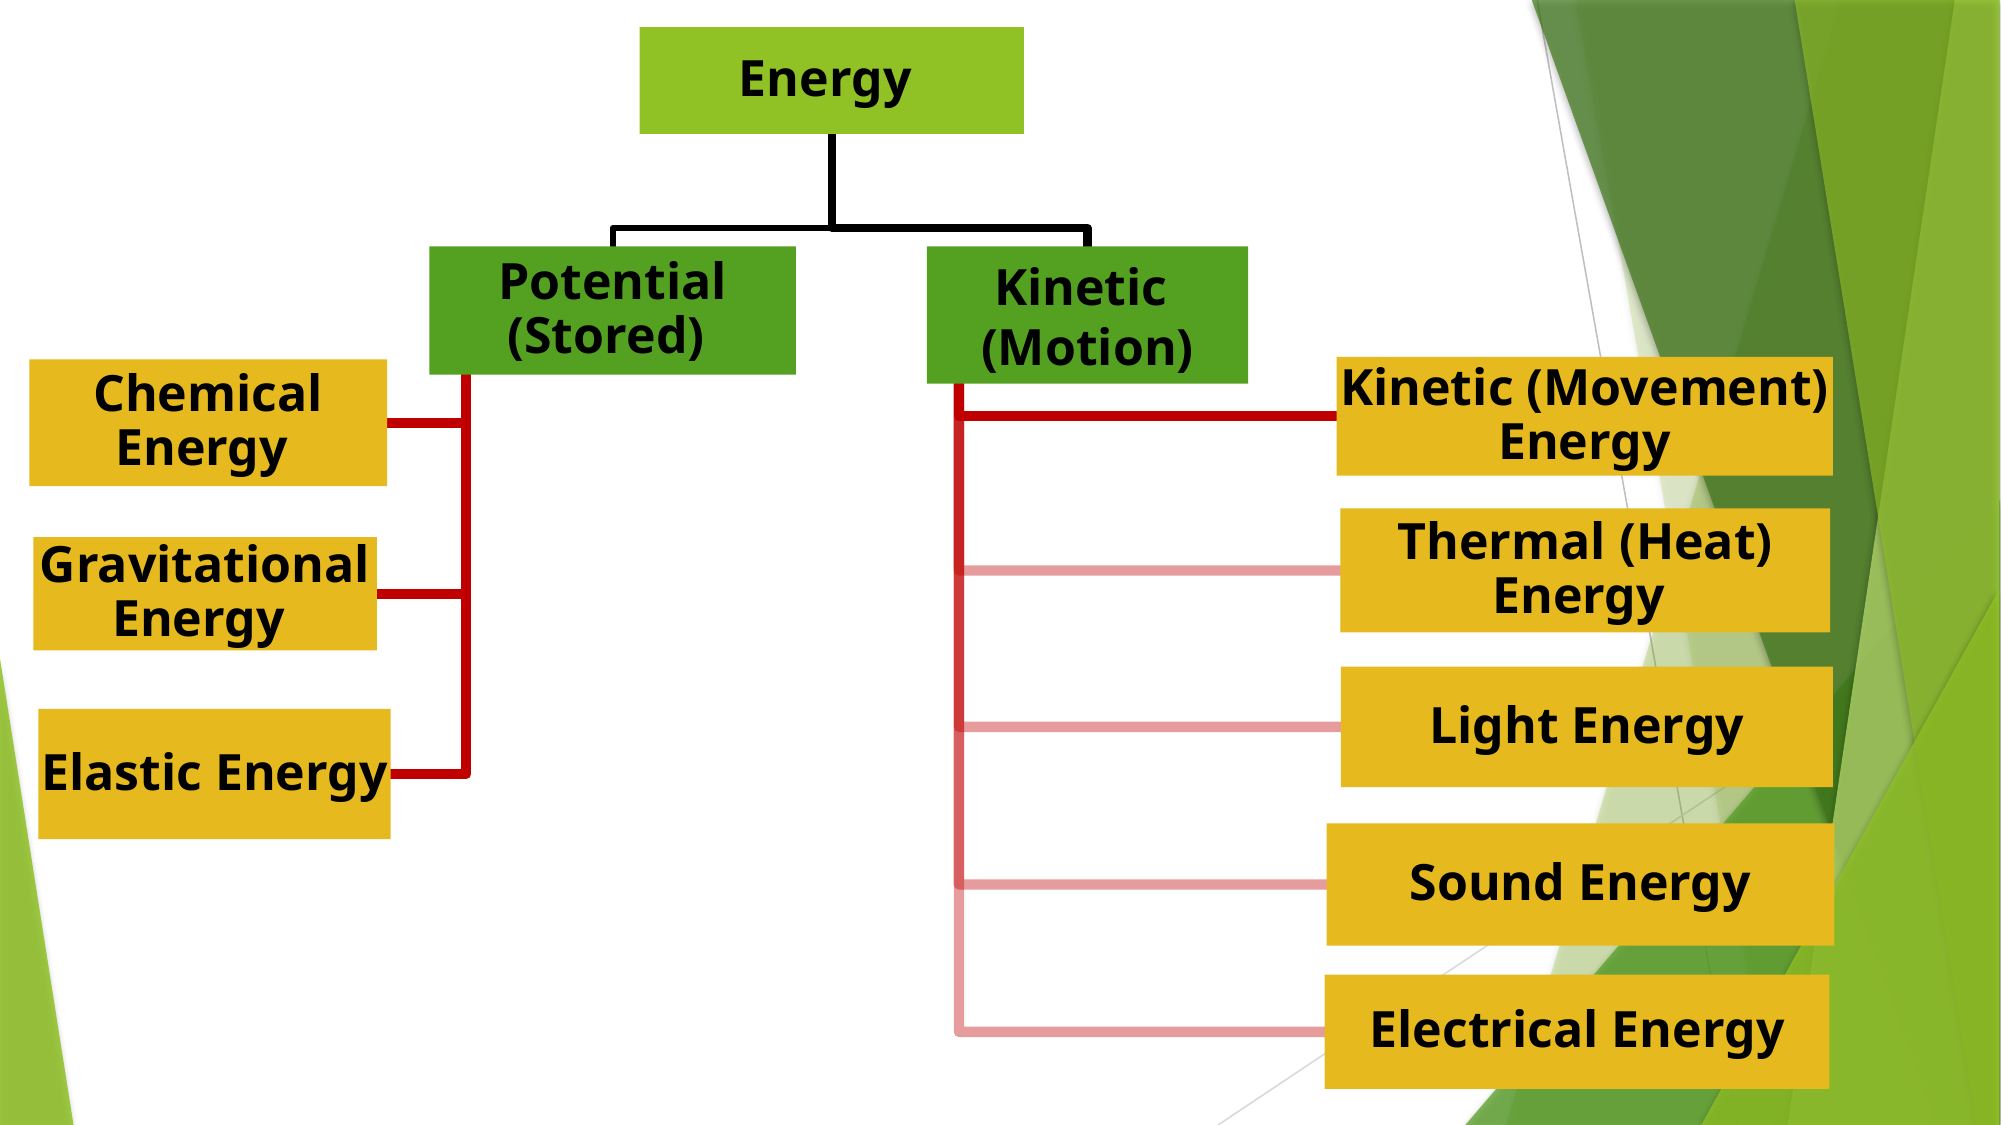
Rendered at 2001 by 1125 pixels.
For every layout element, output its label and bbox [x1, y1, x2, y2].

list [28, 26, 1902, 1090]
